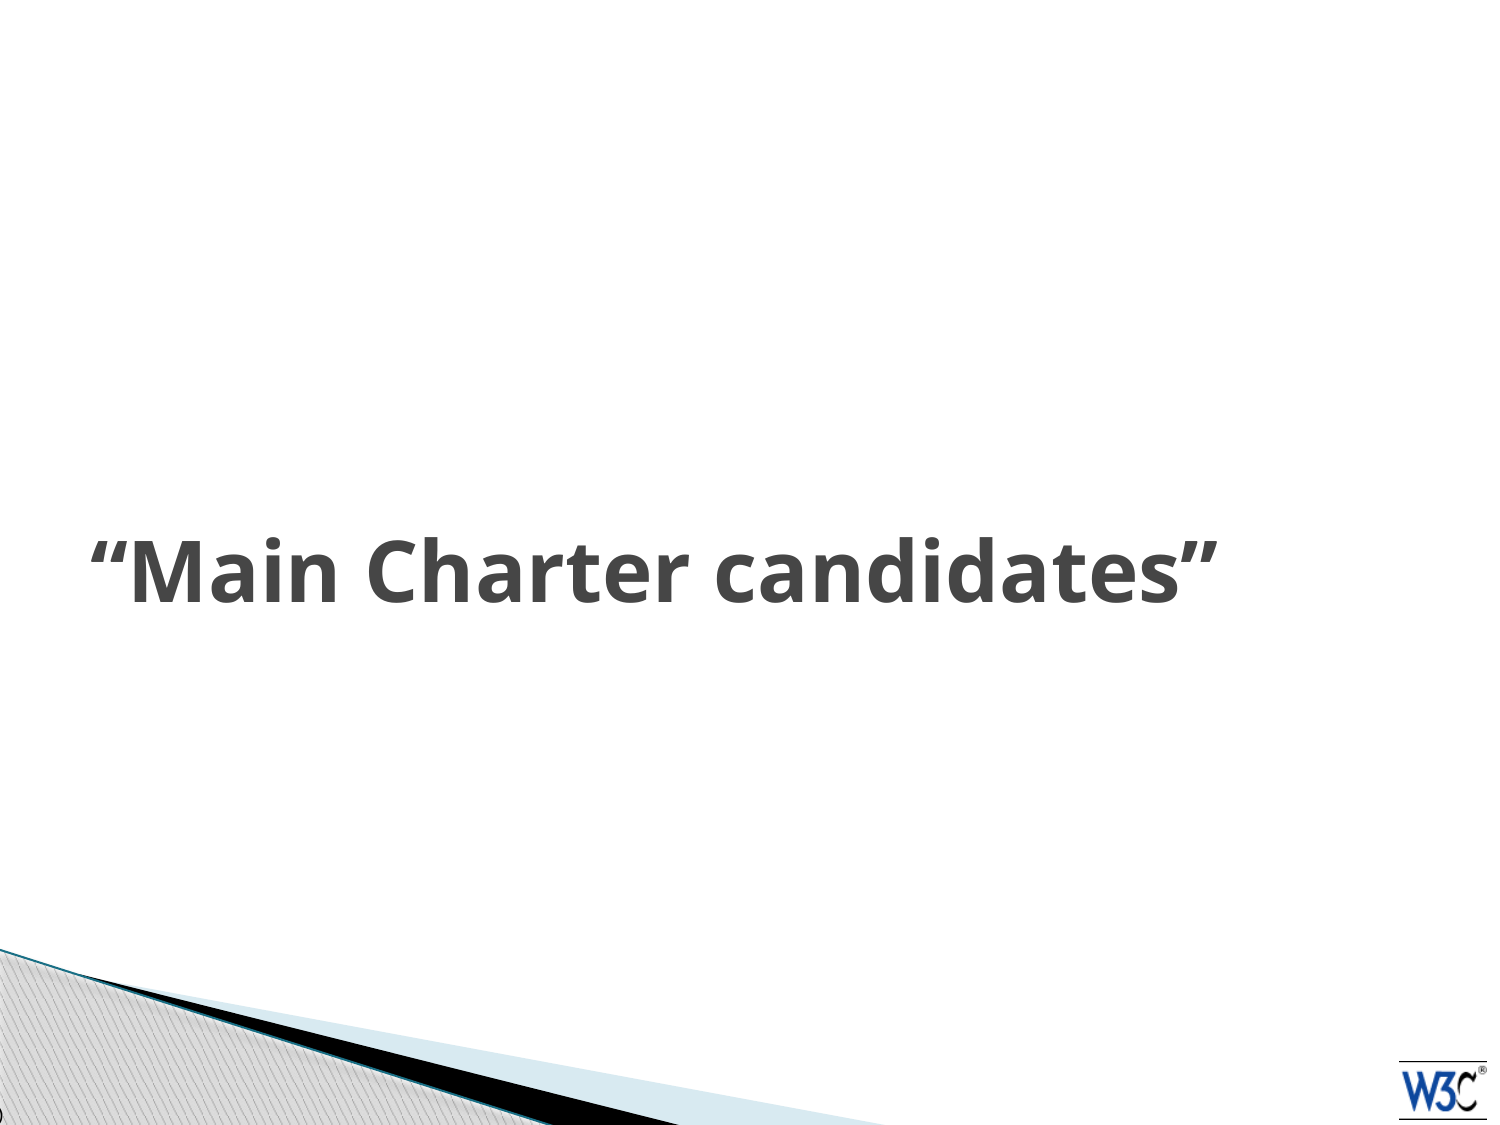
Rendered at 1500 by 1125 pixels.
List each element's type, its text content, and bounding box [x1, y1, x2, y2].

picture [1399, 1061, 1487, 1120]
title “Main Charter candidates” [75, 474, 1425, 663]
